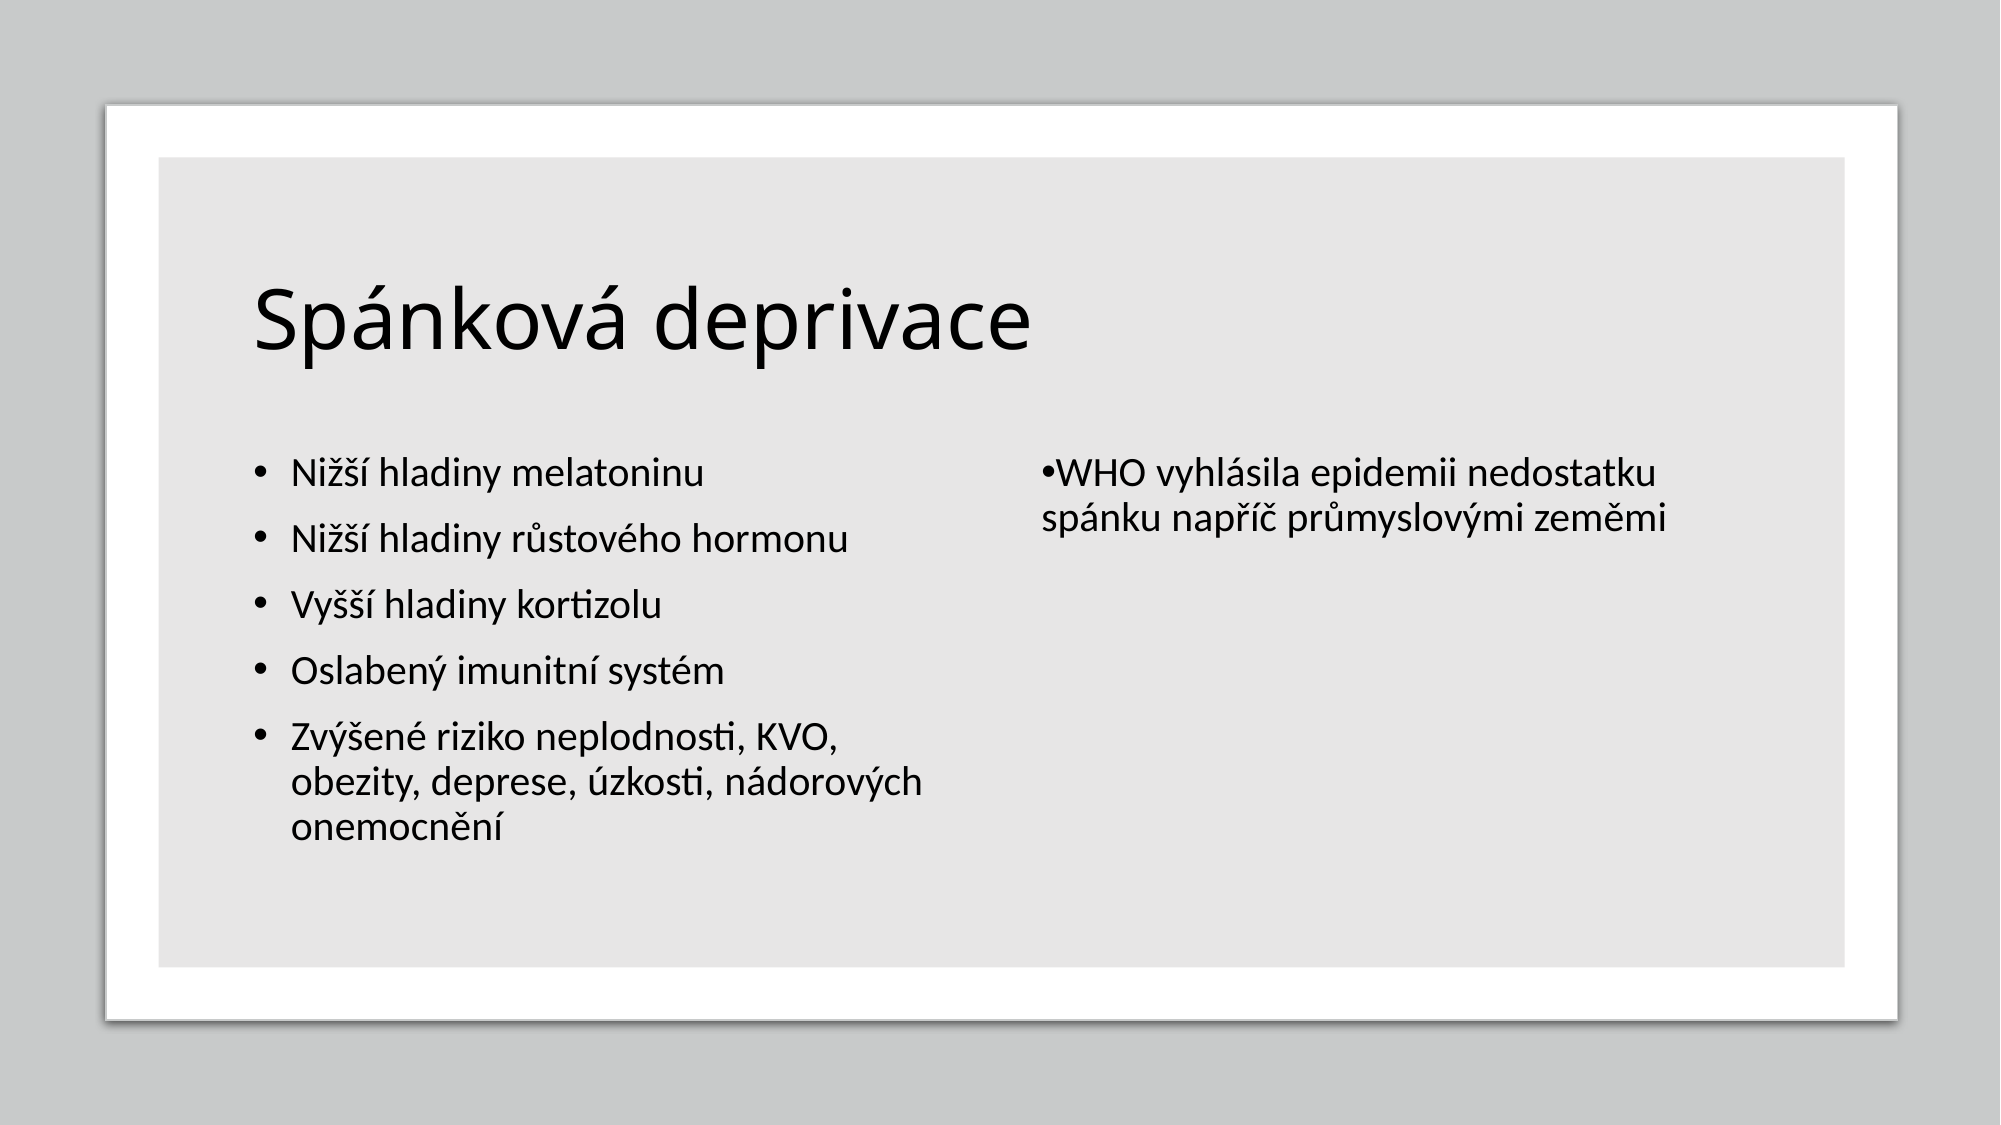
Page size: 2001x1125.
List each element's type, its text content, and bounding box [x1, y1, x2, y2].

text_box WHO vyhlásila epidemii nedostatku spánku napříč průmyslovými zeměmi [1026, 443, 1774, 886]
list Nižší hladiny melatoninu Nižší hladiny růstového hormonu Vyšší hladiny kortizolu Oslabený imunitní systém Zvýšené riziko neplodnosti, KVO, obezity, deprese, úzkosti, nádorových onemocnění [238, 443, 974, 887]
title Spánková deprivace [238, 236, 1774, 408]
text_box [0, 0, 2000, 1125]
text_box [158, 156, 1846, 968]
text_box [105, 104, 1898, 1021]
